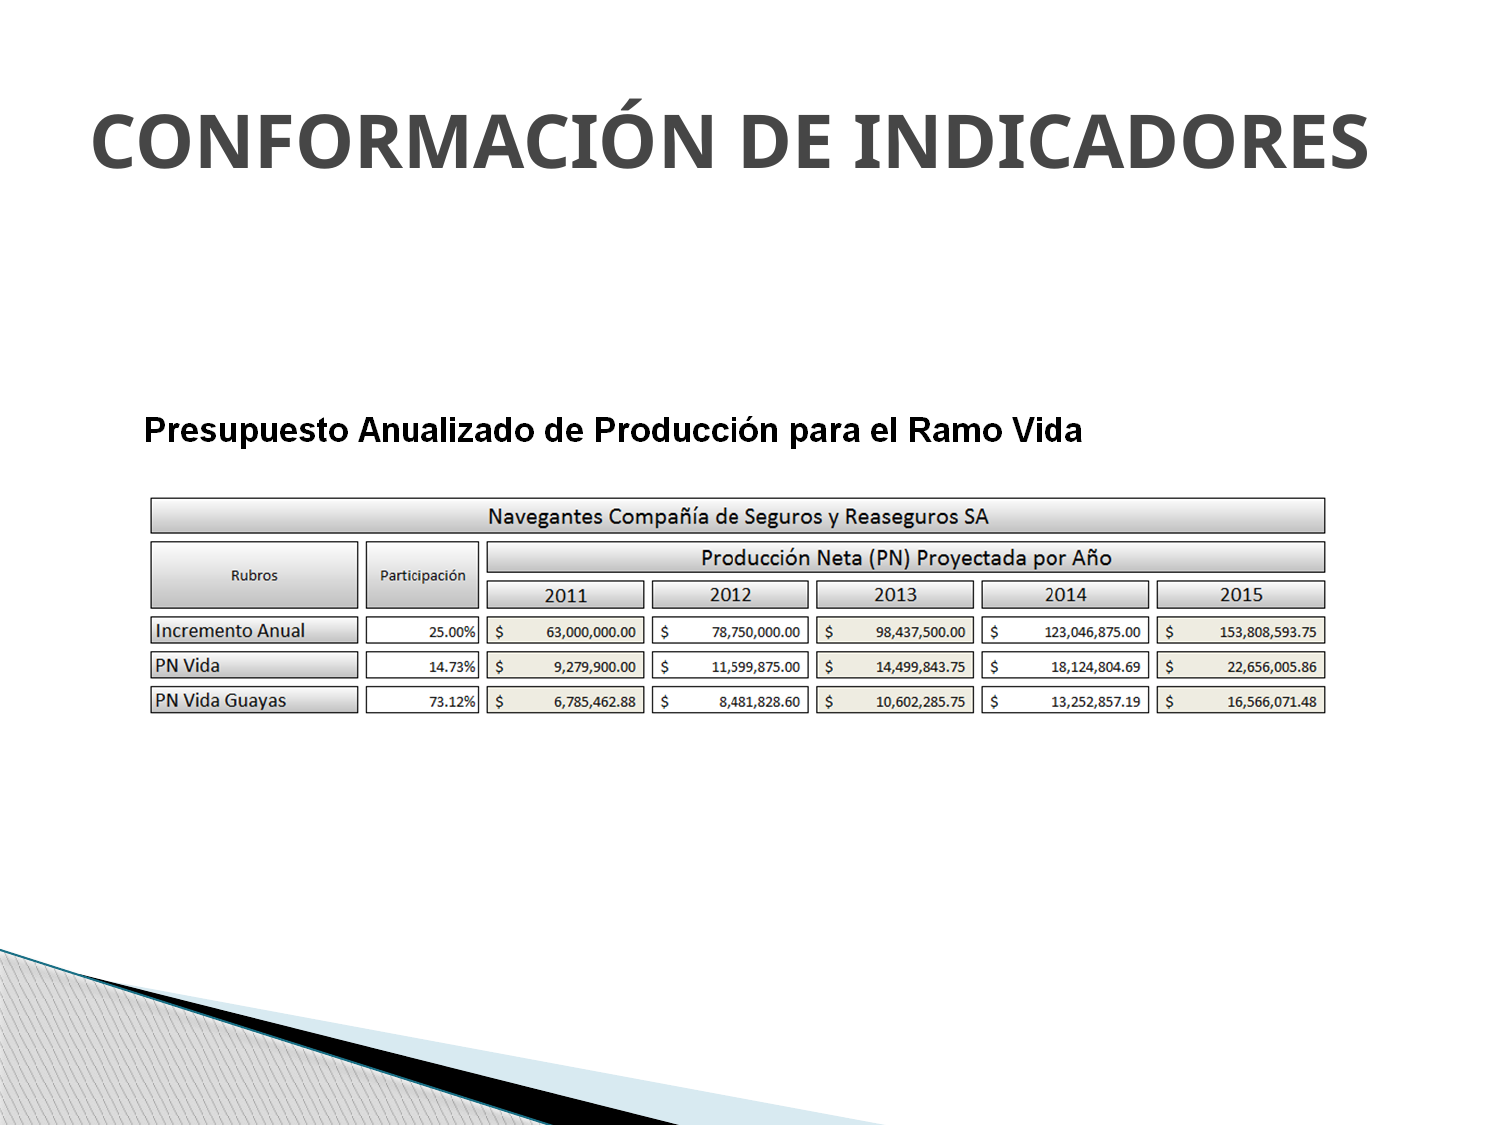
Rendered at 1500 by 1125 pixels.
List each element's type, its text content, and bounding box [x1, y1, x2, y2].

title CONFORMACIÓN DE INDICADORES [75, 45, 1425, 233]
picture [140, 409, 1329, 717]
